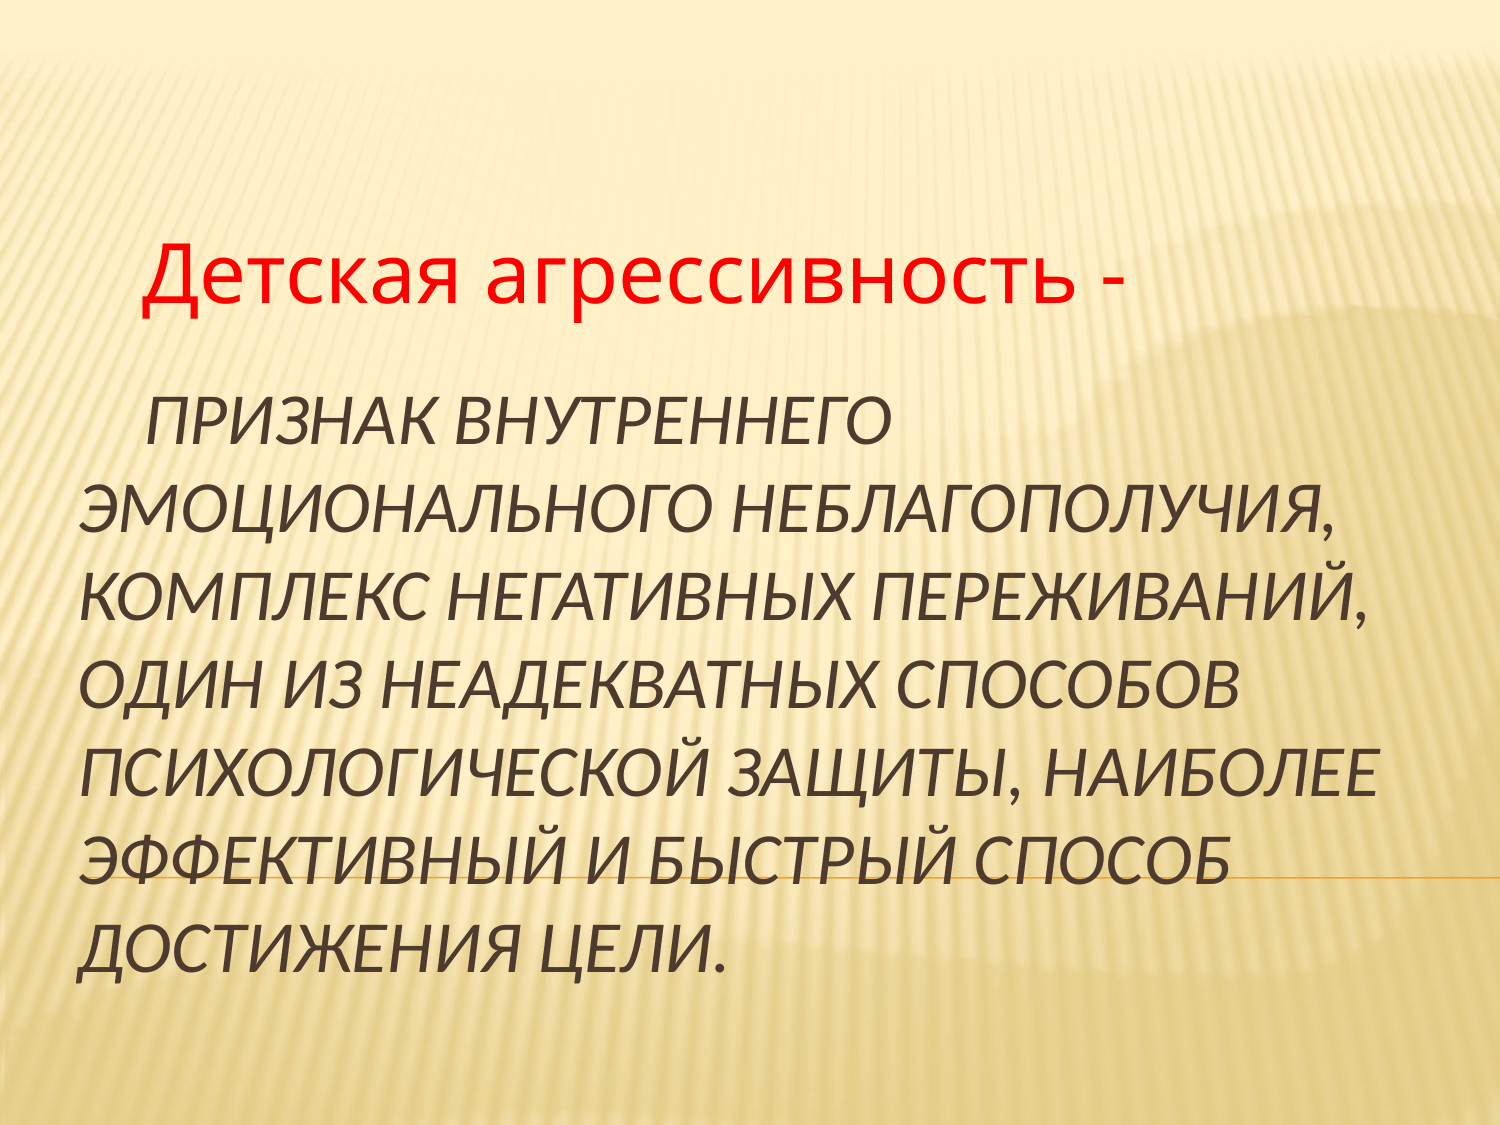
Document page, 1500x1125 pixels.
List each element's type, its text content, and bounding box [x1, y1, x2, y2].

title признак внутреннего эмоционального неблагополучия, комплекс негативных переживаний, один из неадекватных способов психологической защиты, наиболее эффективный и быстрый способ достижения цели. [62, 363, 1450, 997]
subtitle Детская агрессивность - [62, 164, 1450, 329]
